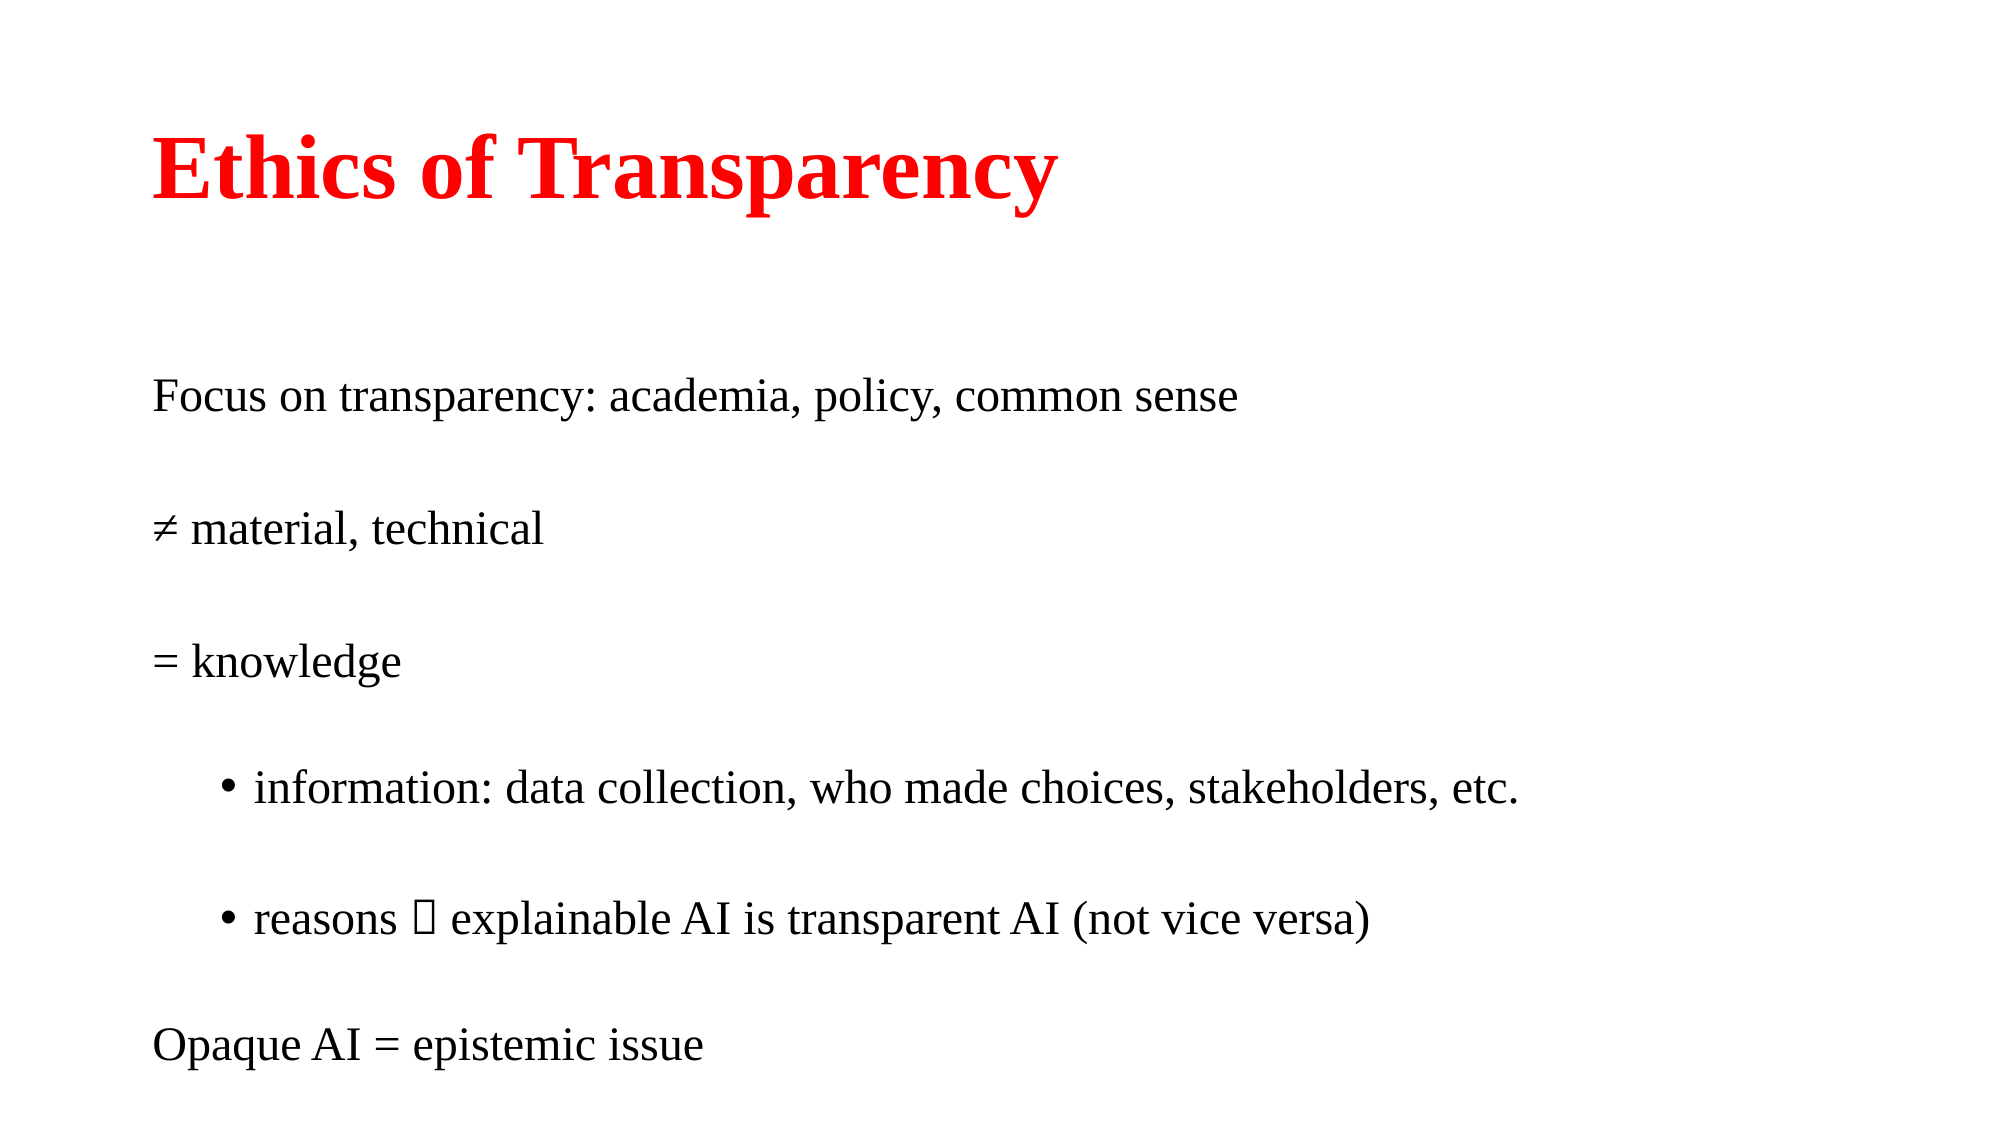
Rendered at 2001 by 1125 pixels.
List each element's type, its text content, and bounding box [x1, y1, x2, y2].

title Ethics of Transparency [137, 59, 1863, 278]
list Focus on transparency: academia, policy, common sense ≠ material, technical = knowledge information: data collection, who made choices, stakeholders, etc. reasons  explainable AI is transparent AI (not vice versa) Opaque AI = epistemic issue [137, 299, 1863, 1080]
